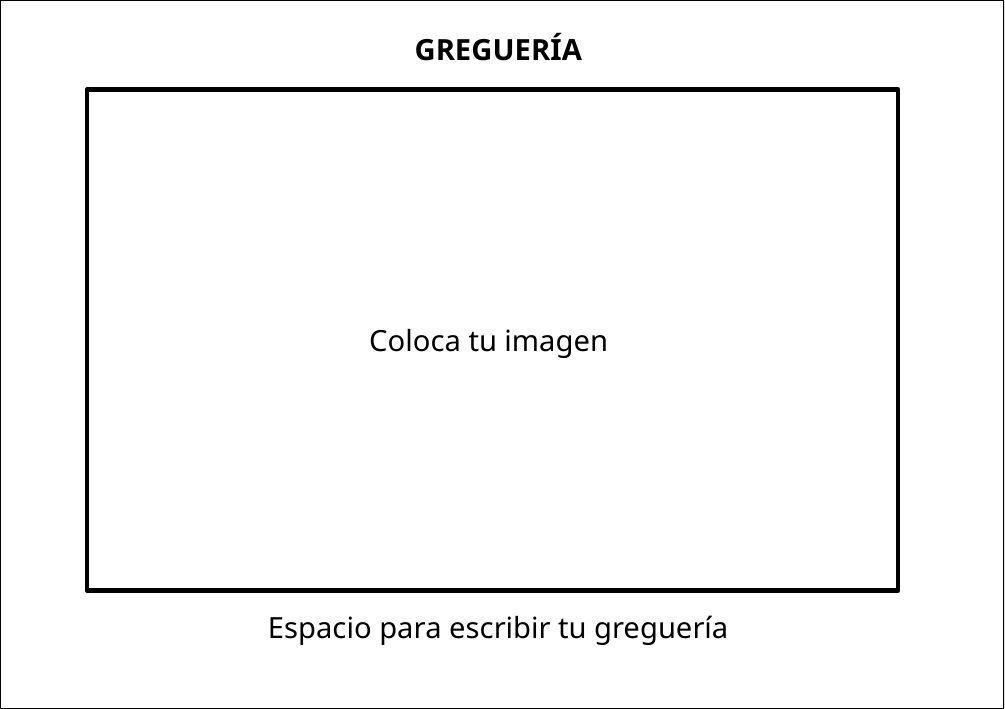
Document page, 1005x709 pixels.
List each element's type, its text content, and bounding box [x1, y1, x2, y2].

text_box Espacio para escribir tu greguería [76, 602, 928, 653]
text_box Coloca tu imagen [67, 314, 918, 365]
text_box [85, 365, 900, 593]
text_box [85, 87, 900, 314]
text_box GREGUERÍA [283, 23, 721, 74]
text_box [0, 0, 1005, 709]
